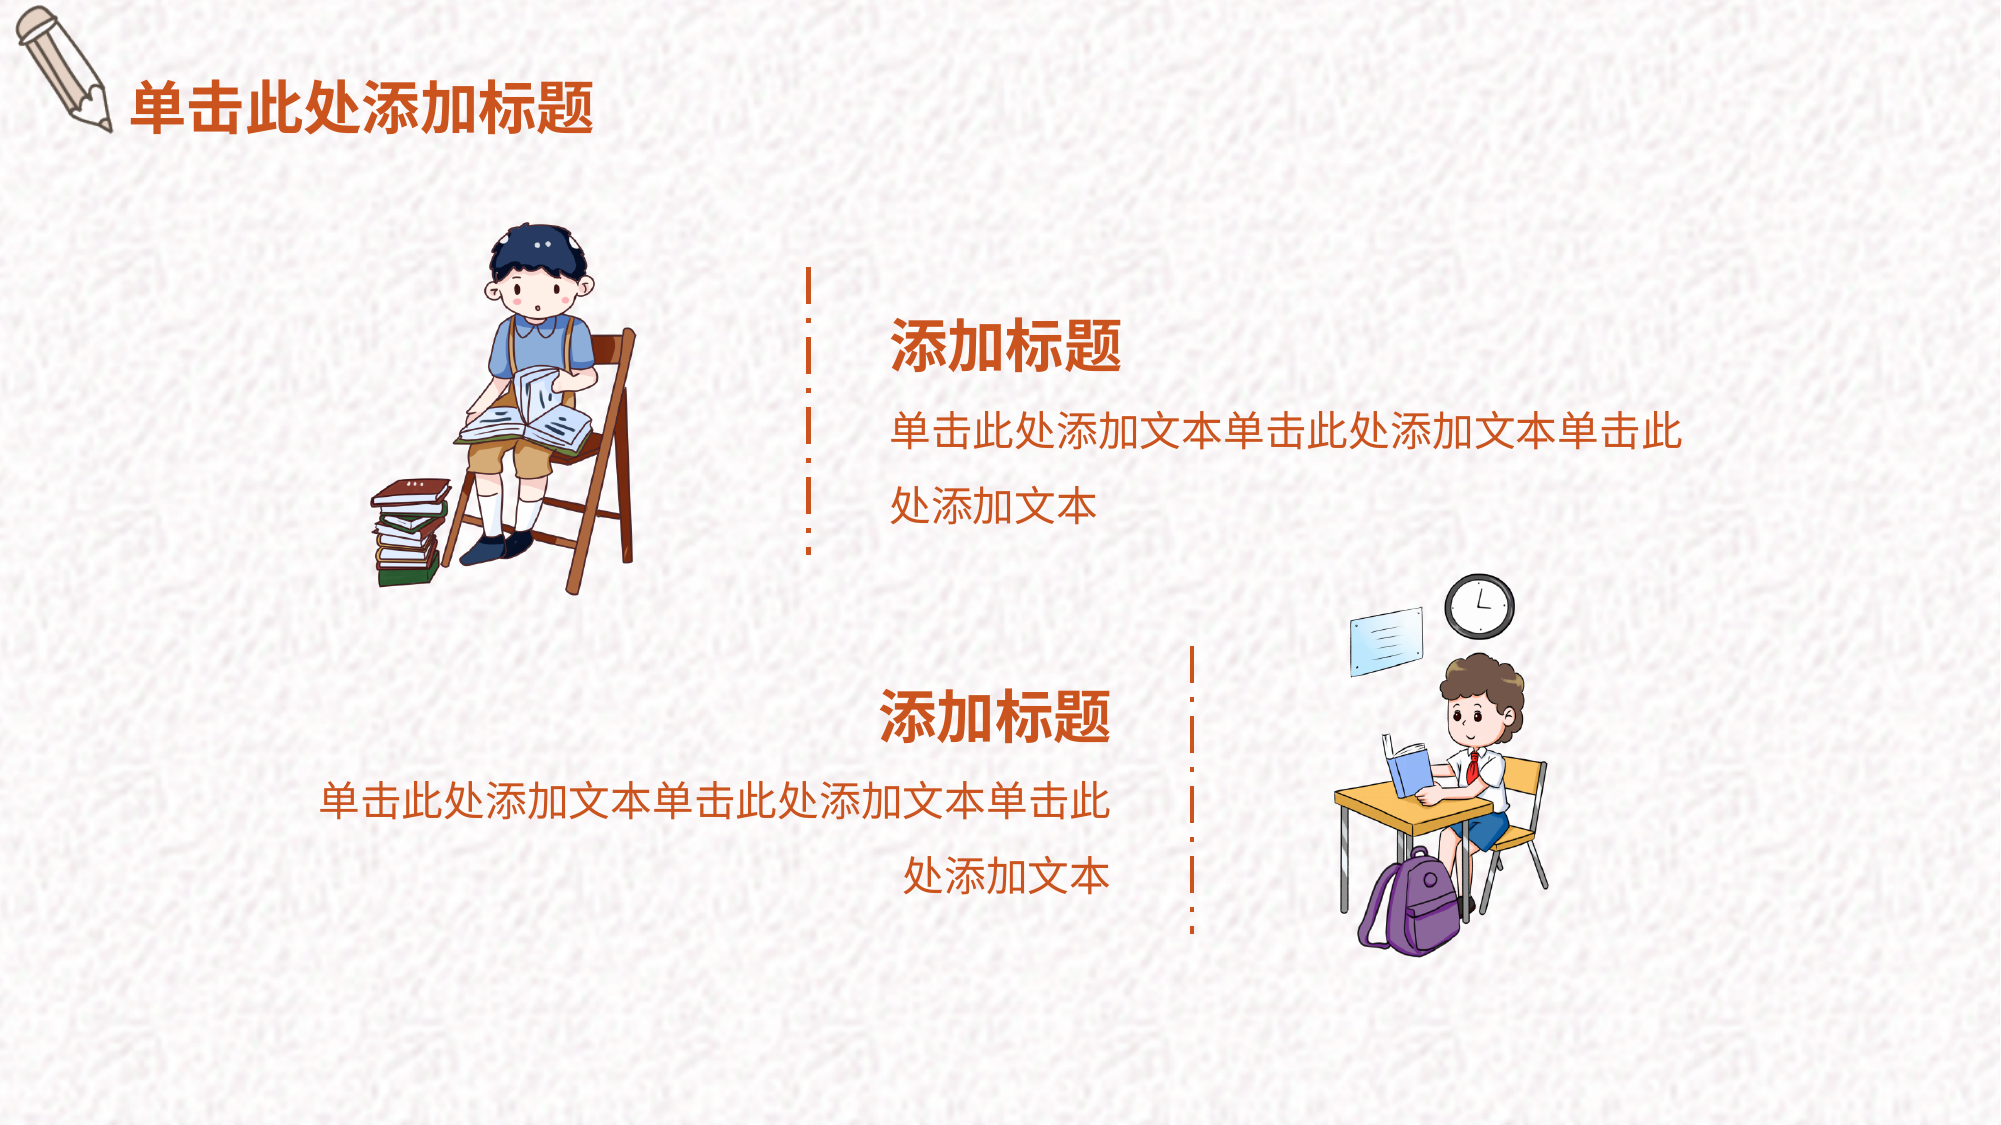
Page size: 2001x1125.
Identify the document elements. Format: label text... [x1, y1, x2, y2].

text_box 添加标题 单击此处添加文本单击此处添加文本单击此处添加文本 [294, 637, 1127, 1058]
picture [0, 0, 2001, 1125]
text_box 单击此处添加标题 [113, 63, 686, 149]
text_box 添加标题 单击此处添加文本单击此处添加文本单击此处添加文本 [874, 267, 1707, 687]
